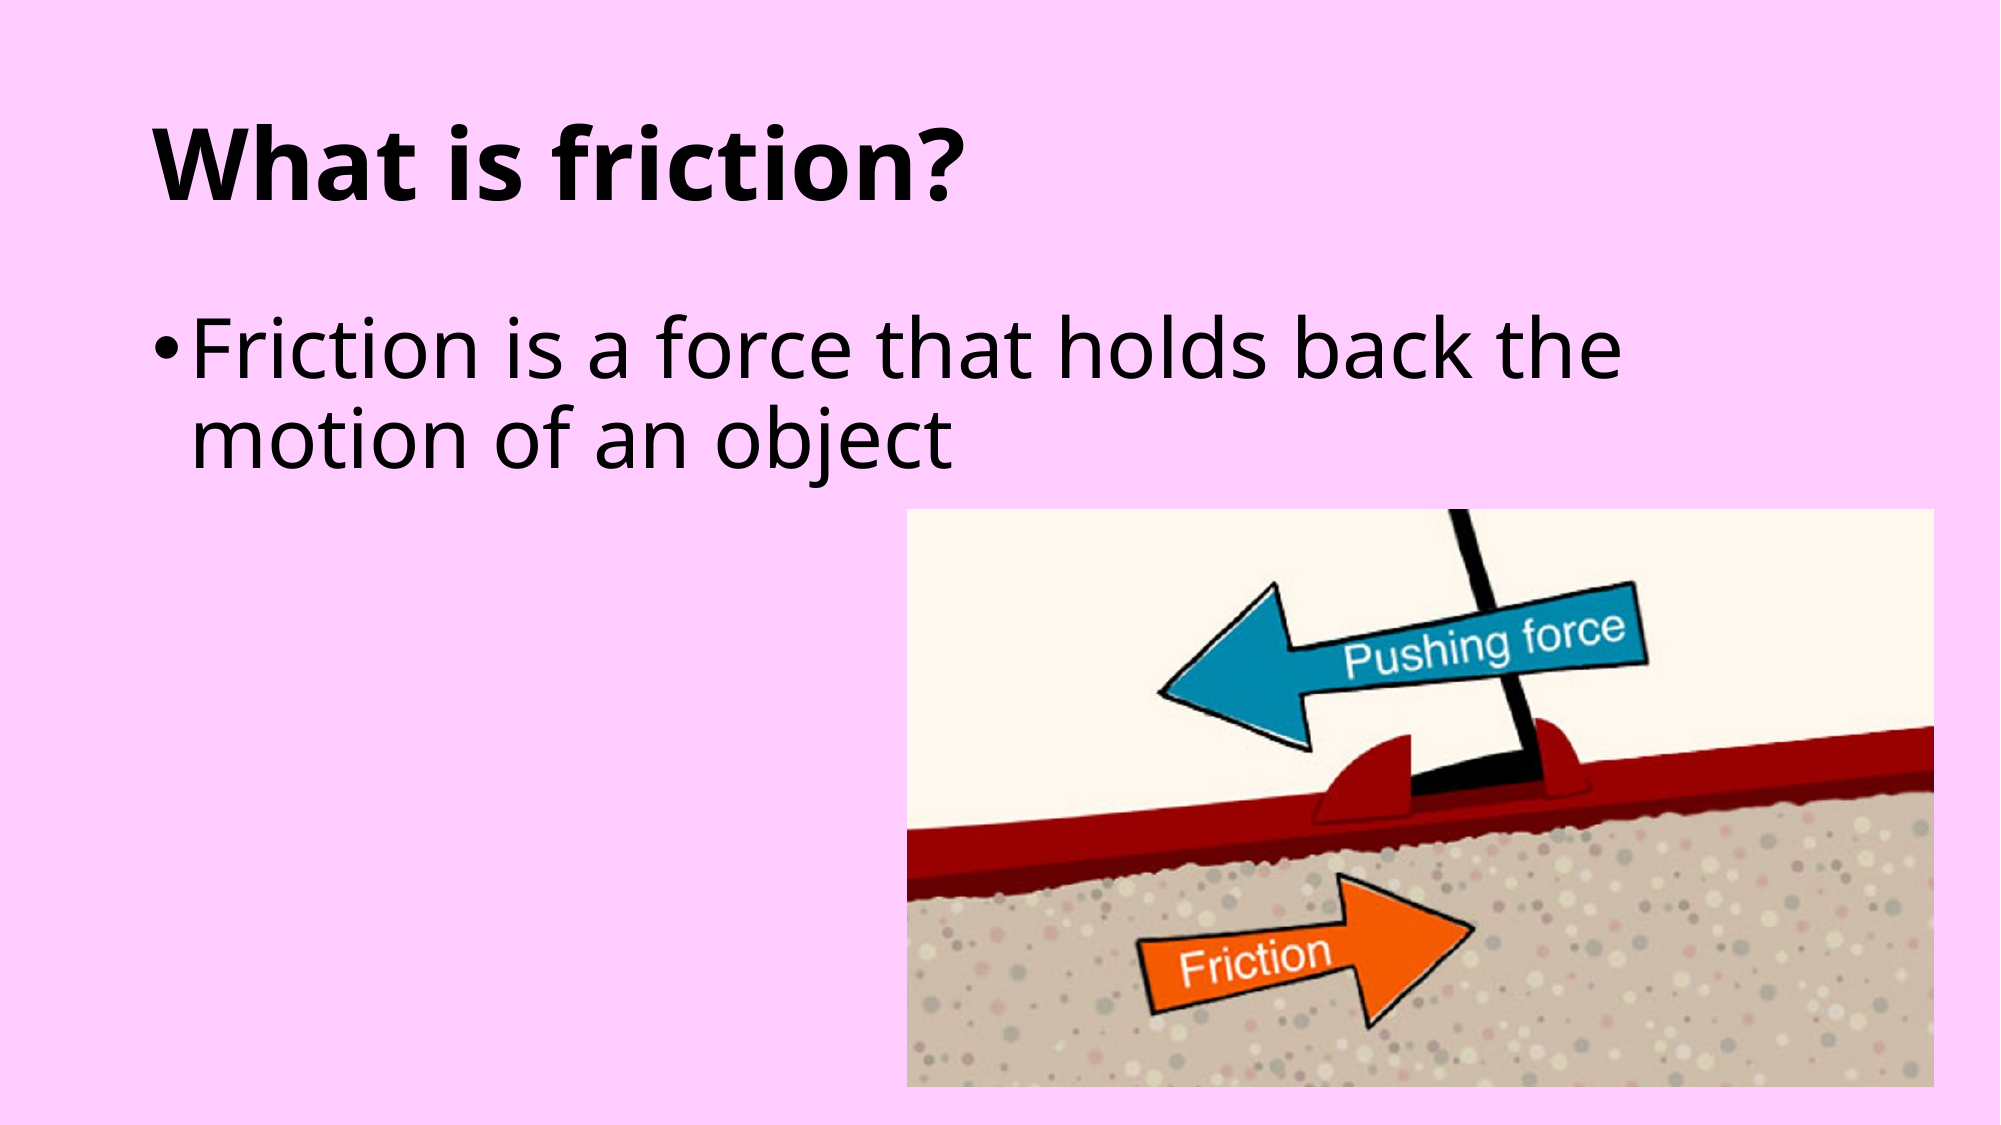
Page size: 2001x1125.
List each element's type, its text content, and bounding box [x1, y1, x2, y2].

list Friction is a force that holds back the motion of an object [137, 299, 1863, 1014]
title What is friction? [137, 59, 1863, 278]
picture [907, 509, 1934, 1088]
